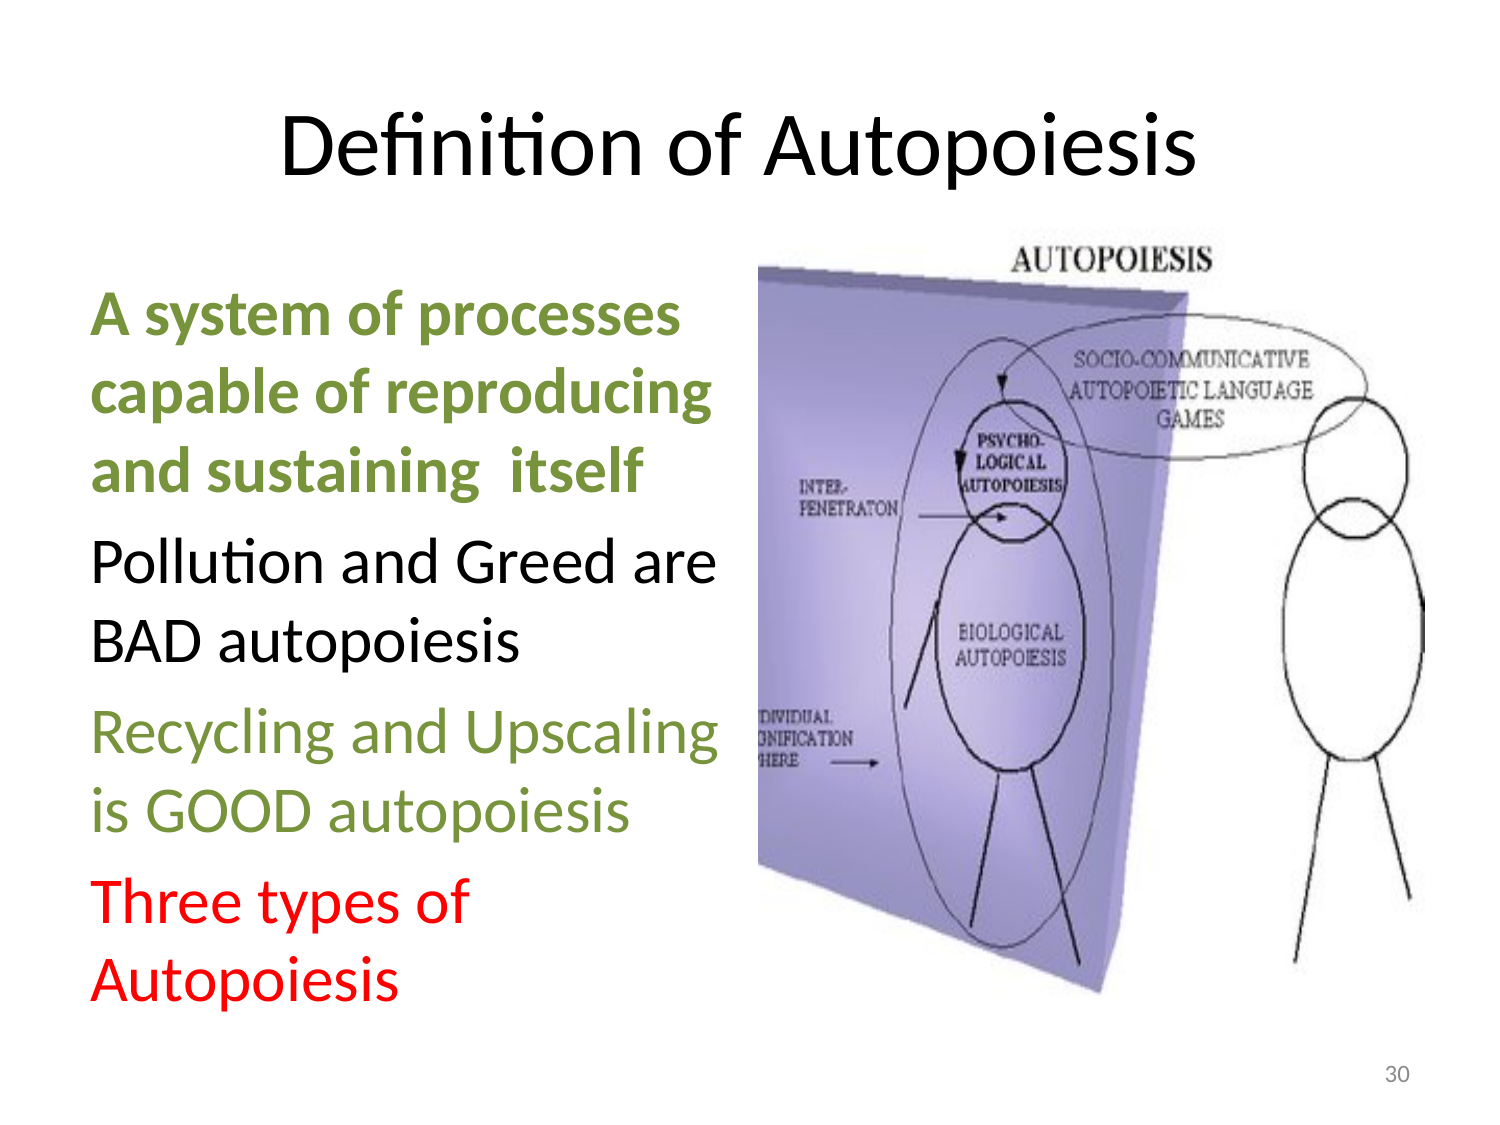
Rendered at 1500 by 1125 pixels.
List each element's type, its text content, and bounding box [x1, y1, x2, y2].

slide_number 30 [1074, 1044, 1425, 1103]
picture [758, 208, 1426, 1037]
list A system of processes capable of reproducing and sustaining itself Pollution and Greed are BAD autopoiesis Recycling and Upscaling is GOOD autopoiesis Three types of Autopoiesis [75, 262, 739, 1076]
title Definition of Autopoiesis [75, 45, 1425, 233]
